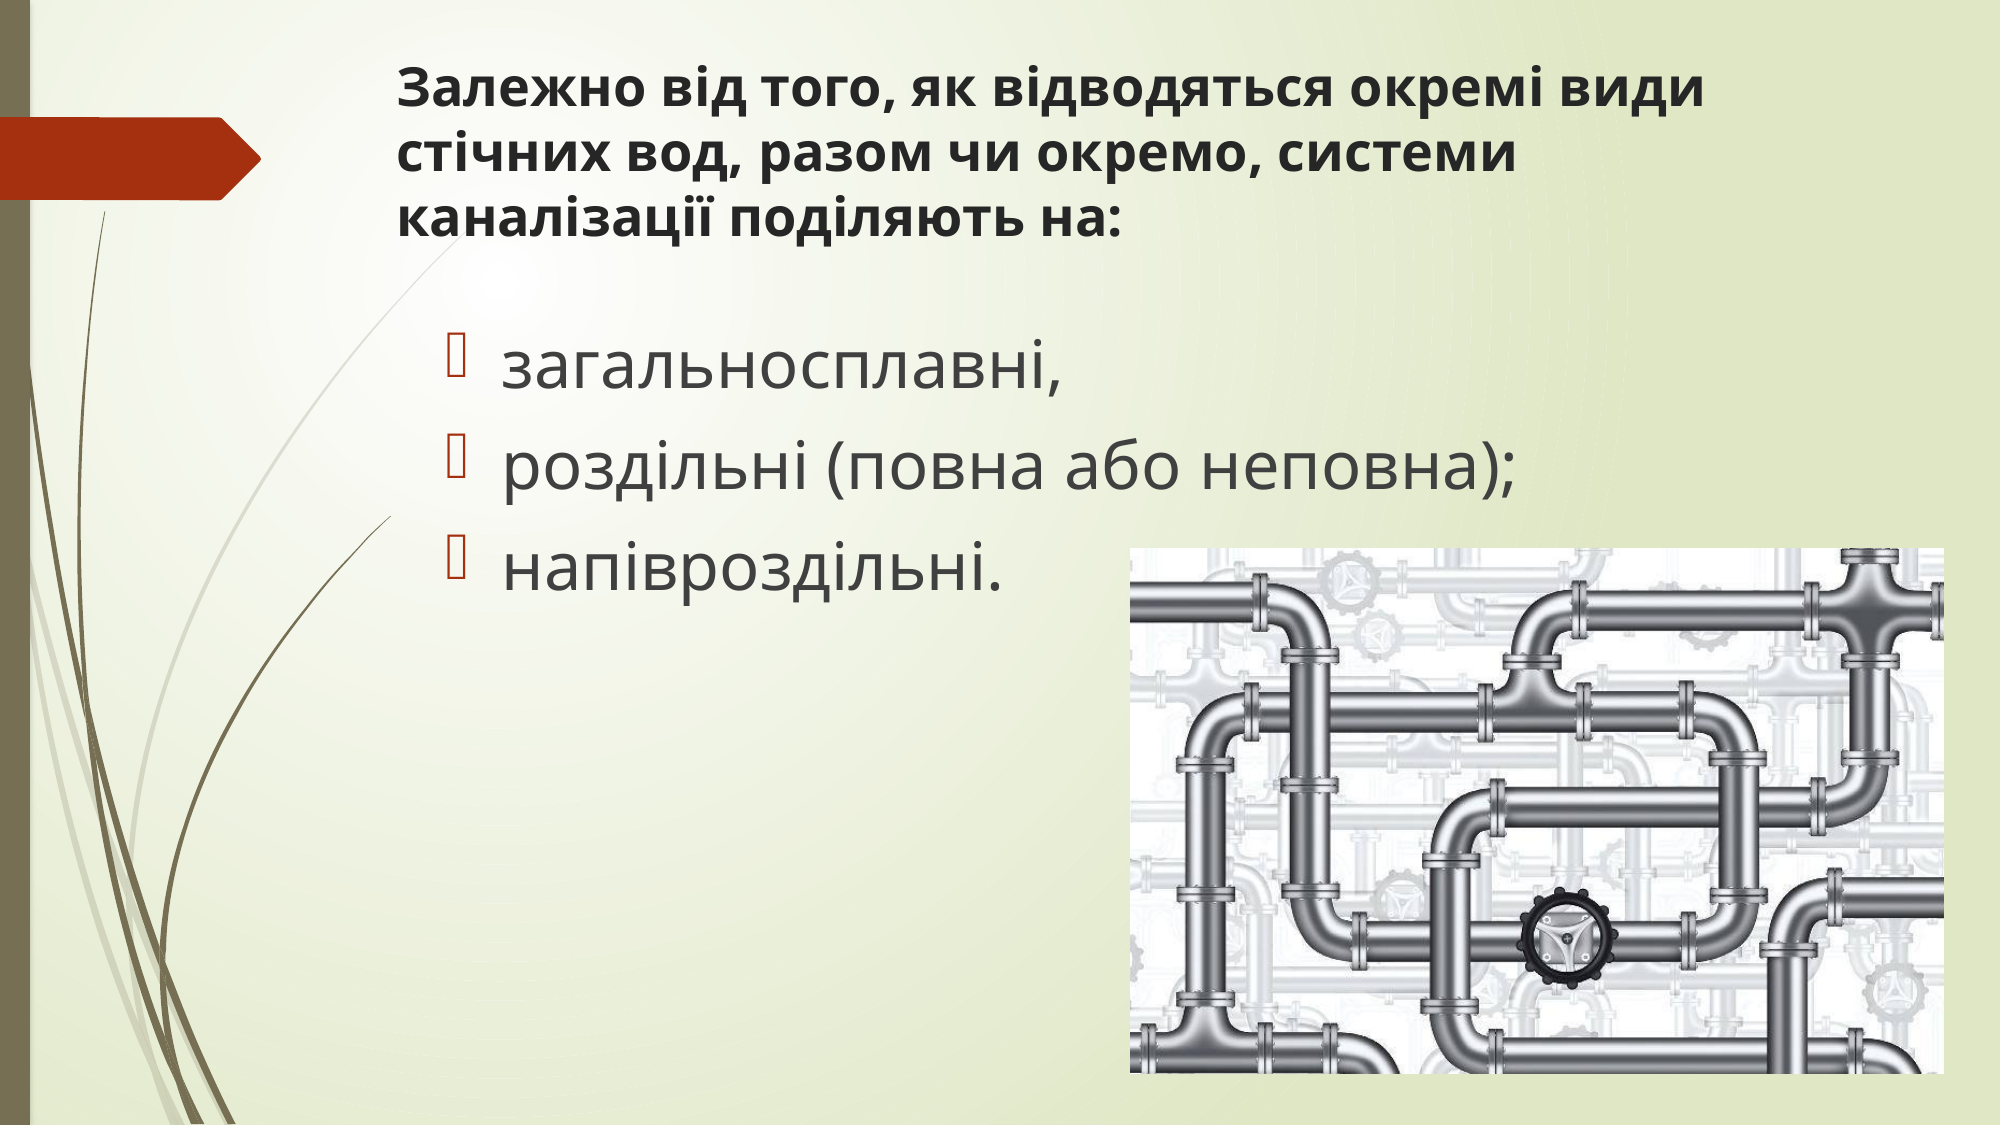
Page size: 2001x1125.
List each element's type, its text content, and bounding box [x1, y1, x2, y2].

list загальносплавні, роздільні (повна або неповна); напівроздільні. [430, 314, 1893, 934]
picture [1129, 548, 1944, 1074]
title Залежно від того, як відводяться окремі види стічних вод, разом чи окремо, системи каналізації поділяють на: [380, 45, 1843, 256]
